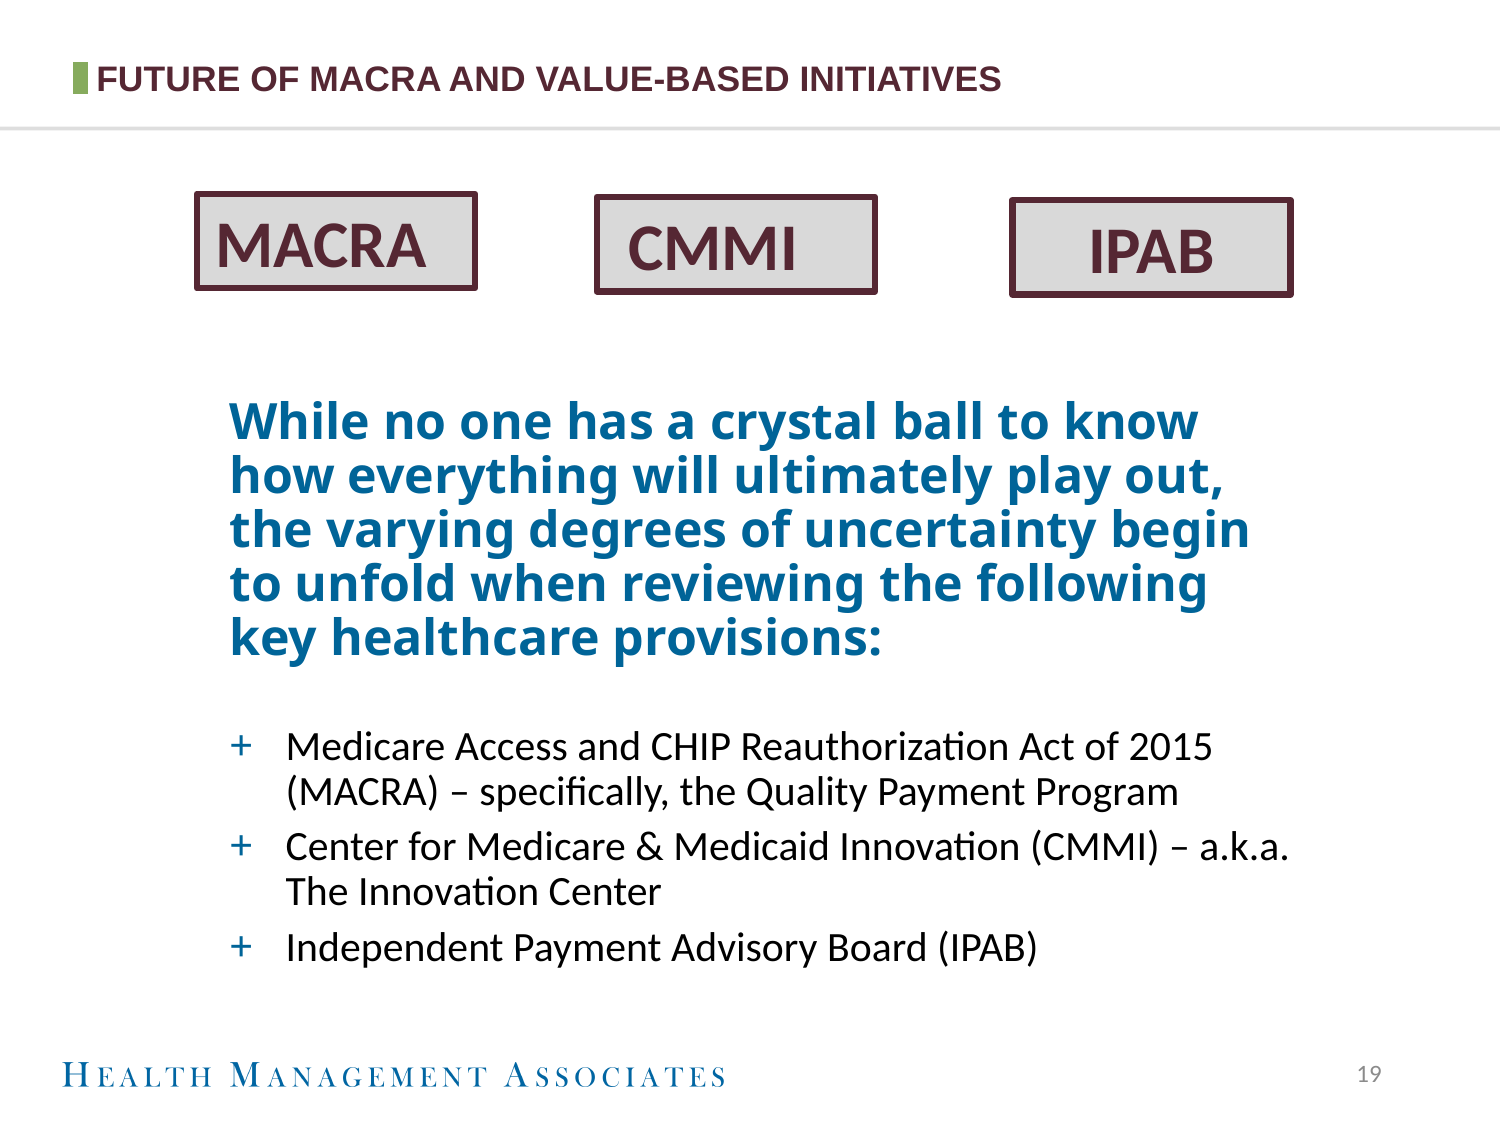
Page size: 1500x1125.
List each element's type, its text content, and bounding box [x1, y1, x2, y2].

list While no one has a crystal ball to know how everything will ultimately play out, the varying degrees of uncertainty begin to unfold when reviewing the following key healthcare provisions: Medicare Access and CHIP Reauthorization Act of 2015 (MACRA) – specifically, the Quality Payment Program Center for Medicare & Medicaid Innovation (CMMI) – a.k.a. The Innovation Center Independent Payment Advisory Board (IPAB) [214, 388, 1309, 1021]
text_box FUTURE OF MACRA AND VALUE-BASED INITIATIVES [81, 48, 1500, 106]
text_box IPAB [1012, 199, 1291, 295]
picture [62, 1062, 724, 1087]
text_box MACRA [196, 193, 475, 289]
text_box CMMI [596, 196, 875, 292]
slide_number 19 [1059, 1042, 1397, 1103]
